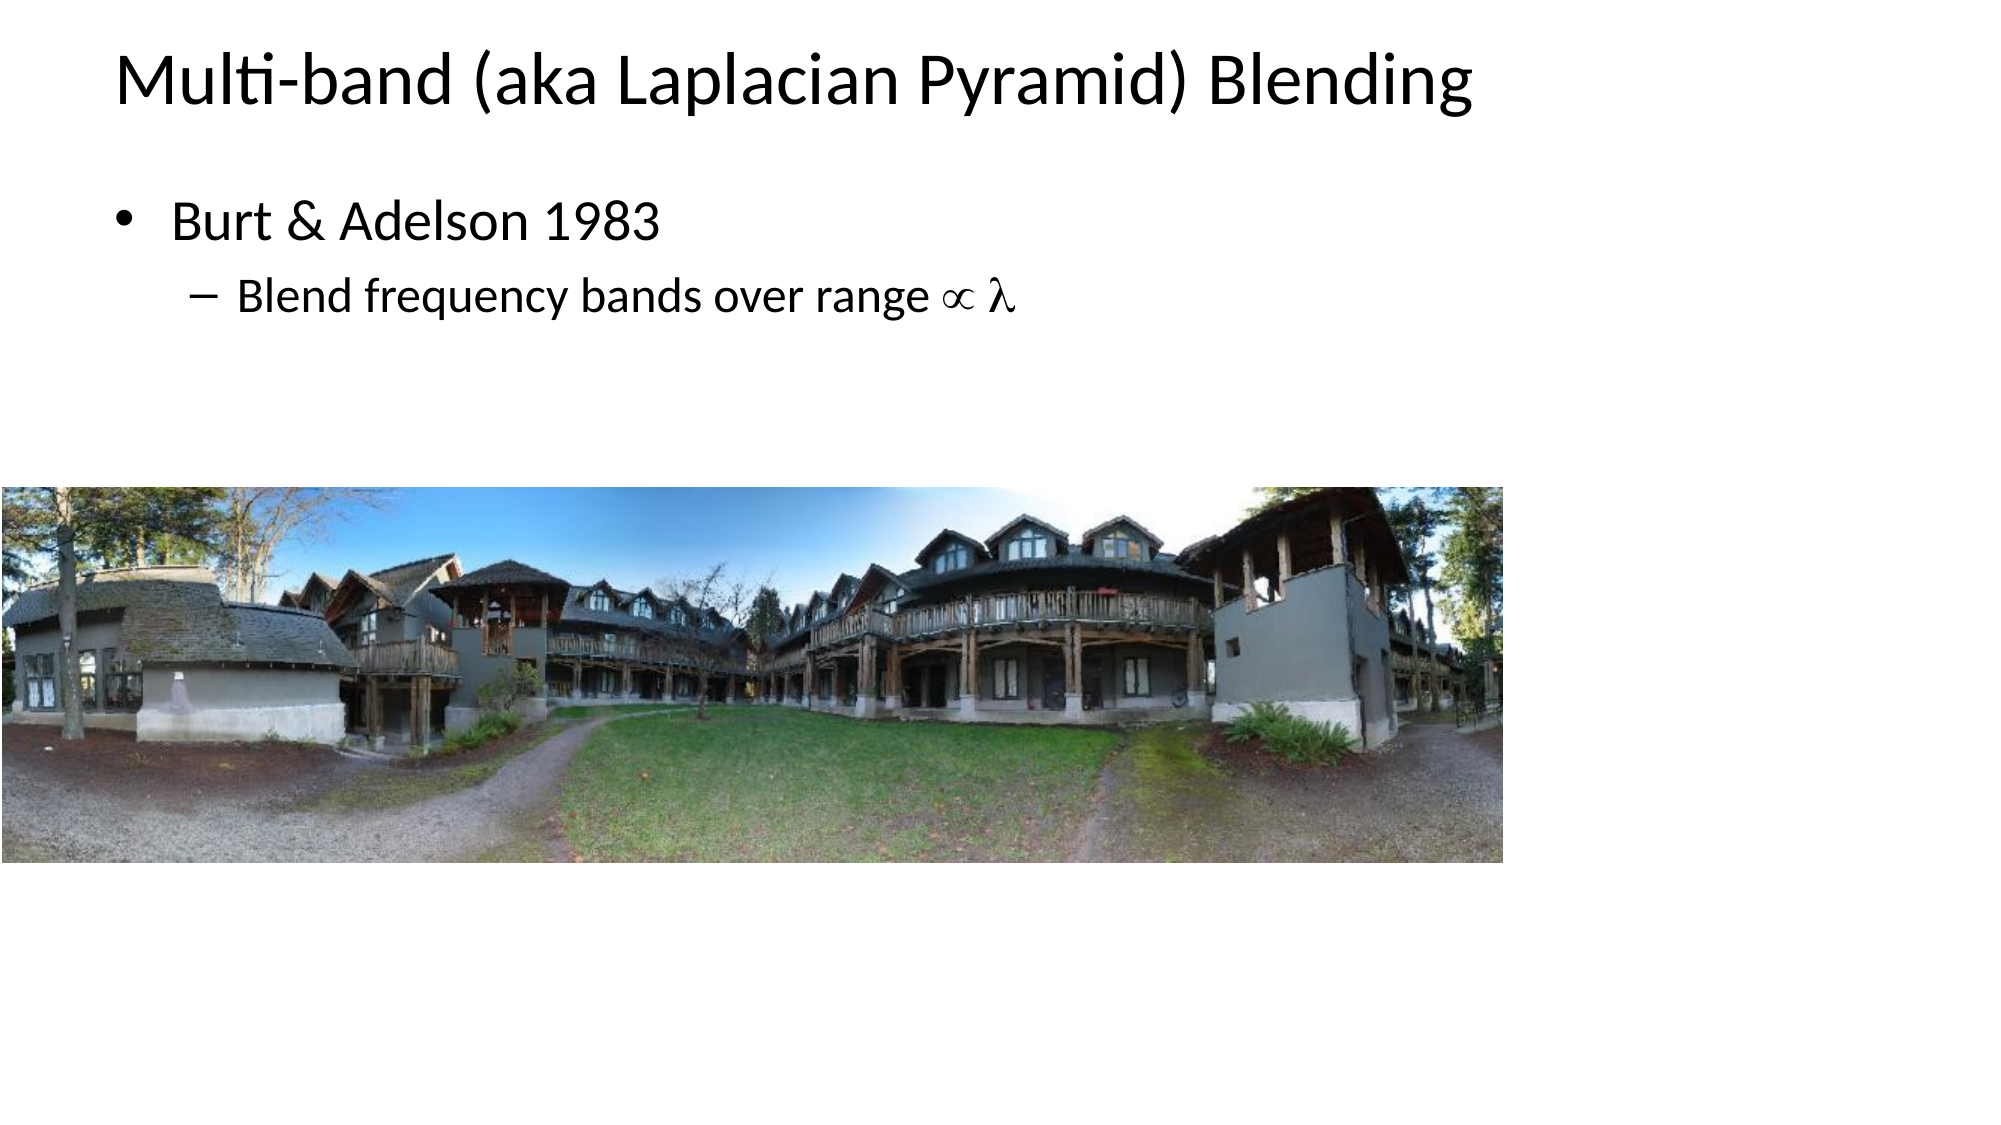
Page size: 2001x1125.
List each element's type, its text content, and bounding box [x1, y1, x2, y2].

picture [2, 487, 1503, 863]
list Burt & Adelson 1983 Blend frequency bands over range  l [99, 174, 1901, 1026]
title Multi-band (aka Laplacian Pyramid) Blending [99, 0, 1901, 151]
